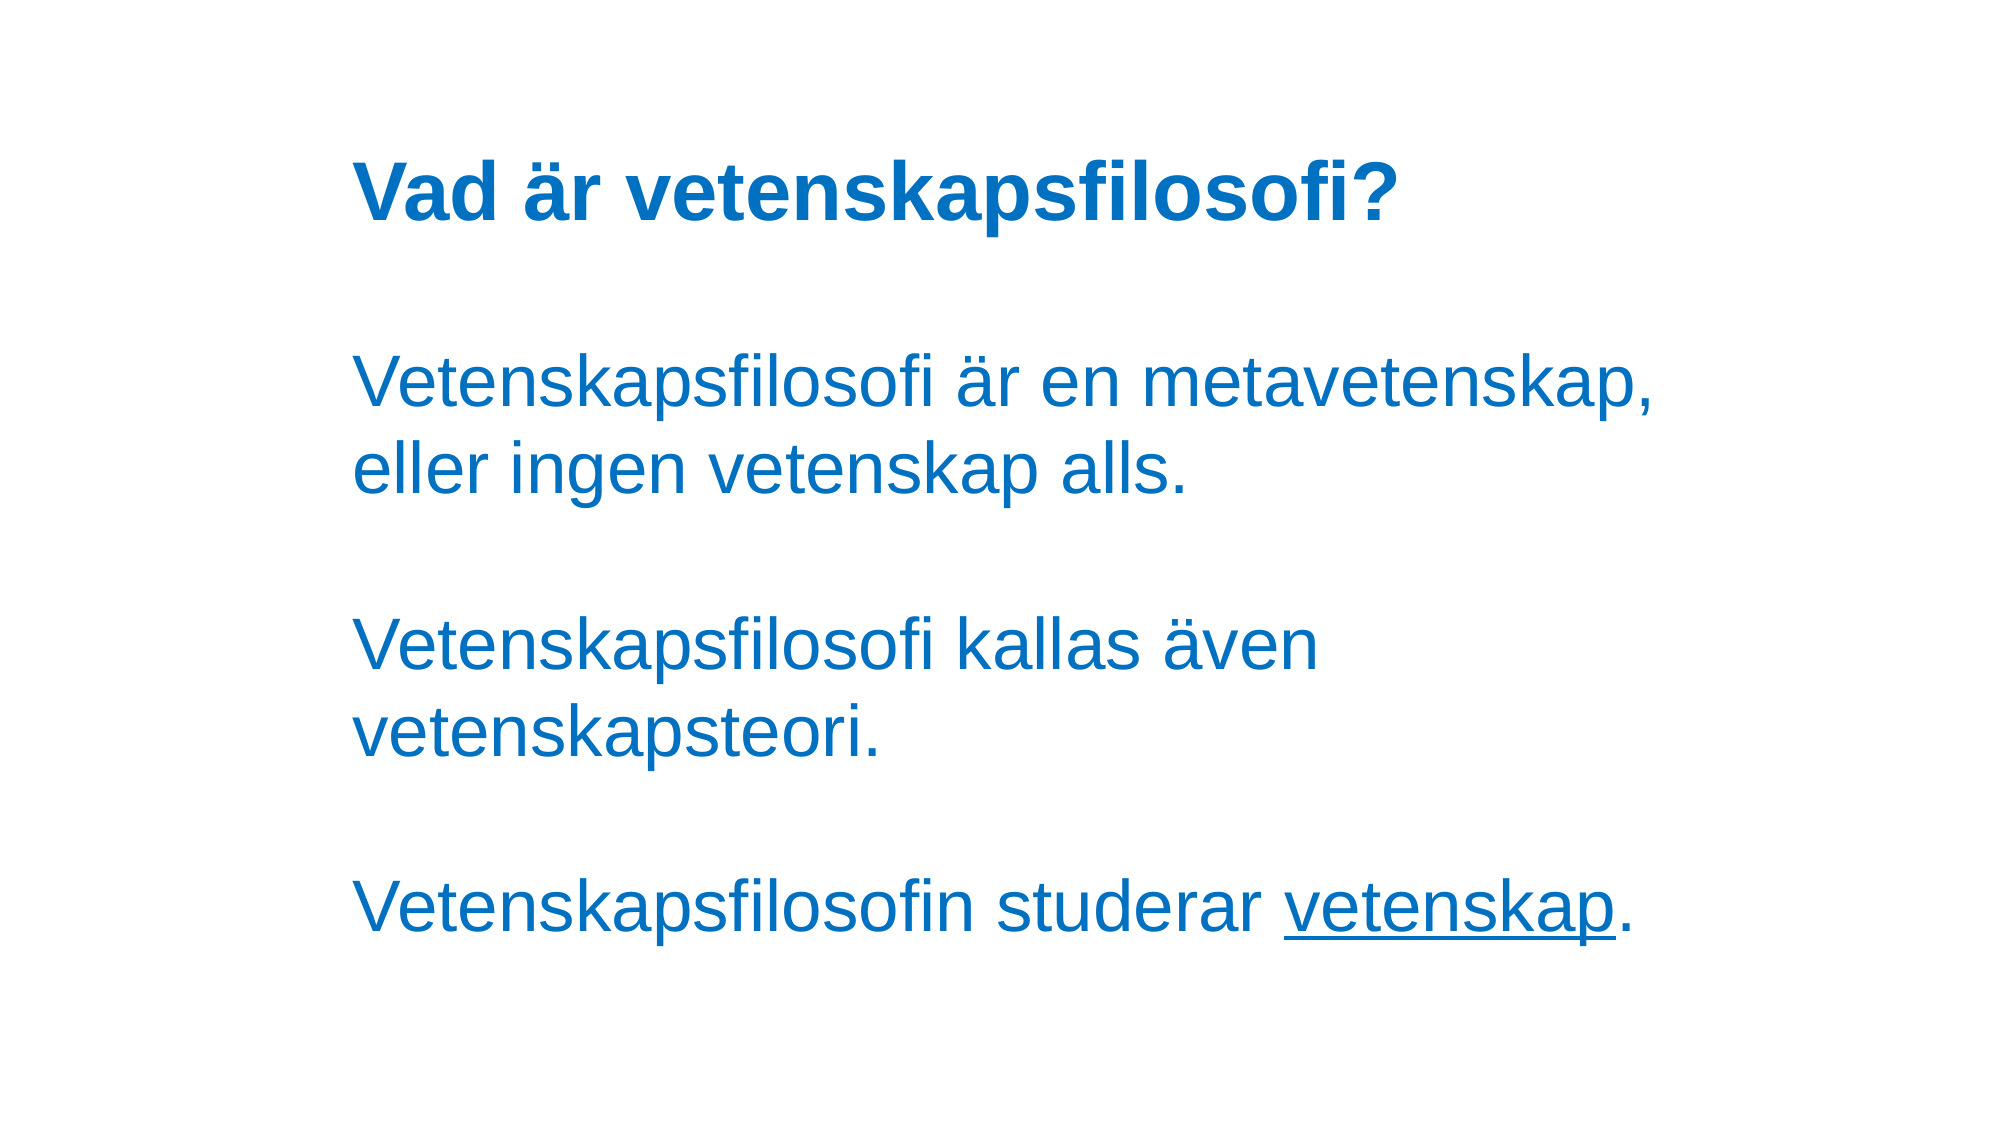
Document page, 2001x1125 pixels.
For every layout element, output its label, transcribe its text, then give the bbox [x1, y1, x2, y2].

title Vad är vetenskapsfilosofi? [337, 99, 1638, 288]
text_box Vetenskapsfilosofi är en metavetenskap, eller ingen vetenskap alls. Vetenskapsfilosofi kallas även vetenskapsteori. Vetenskapsfilosofin studerar vetenskap. [337, 326, 1700, 1042]
